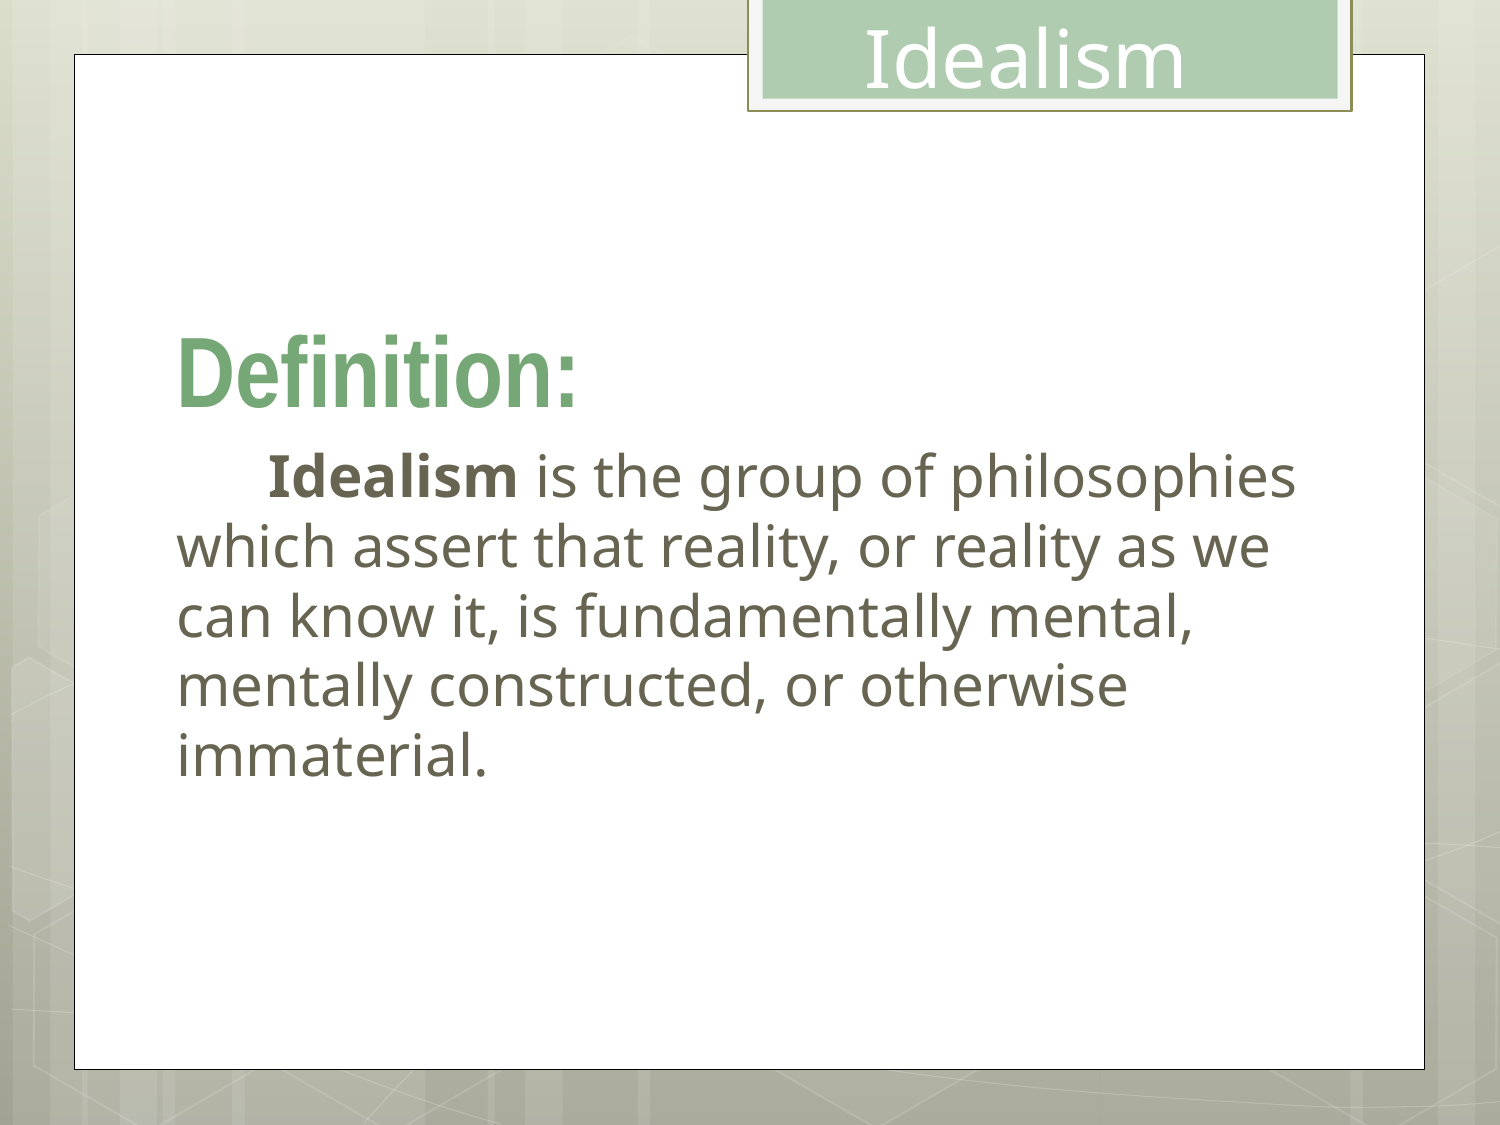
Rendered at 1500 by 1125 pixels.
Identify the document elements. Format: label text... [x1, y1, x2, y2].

title Idealism [849, 0, 1267, 113]
list Definition: Idealism is the group of philosophies which assert that reality, or reality as we can know it, is fundamentally mental, mentally constructed, or otherwise immaterial. [150, 299, 1363, 863]
